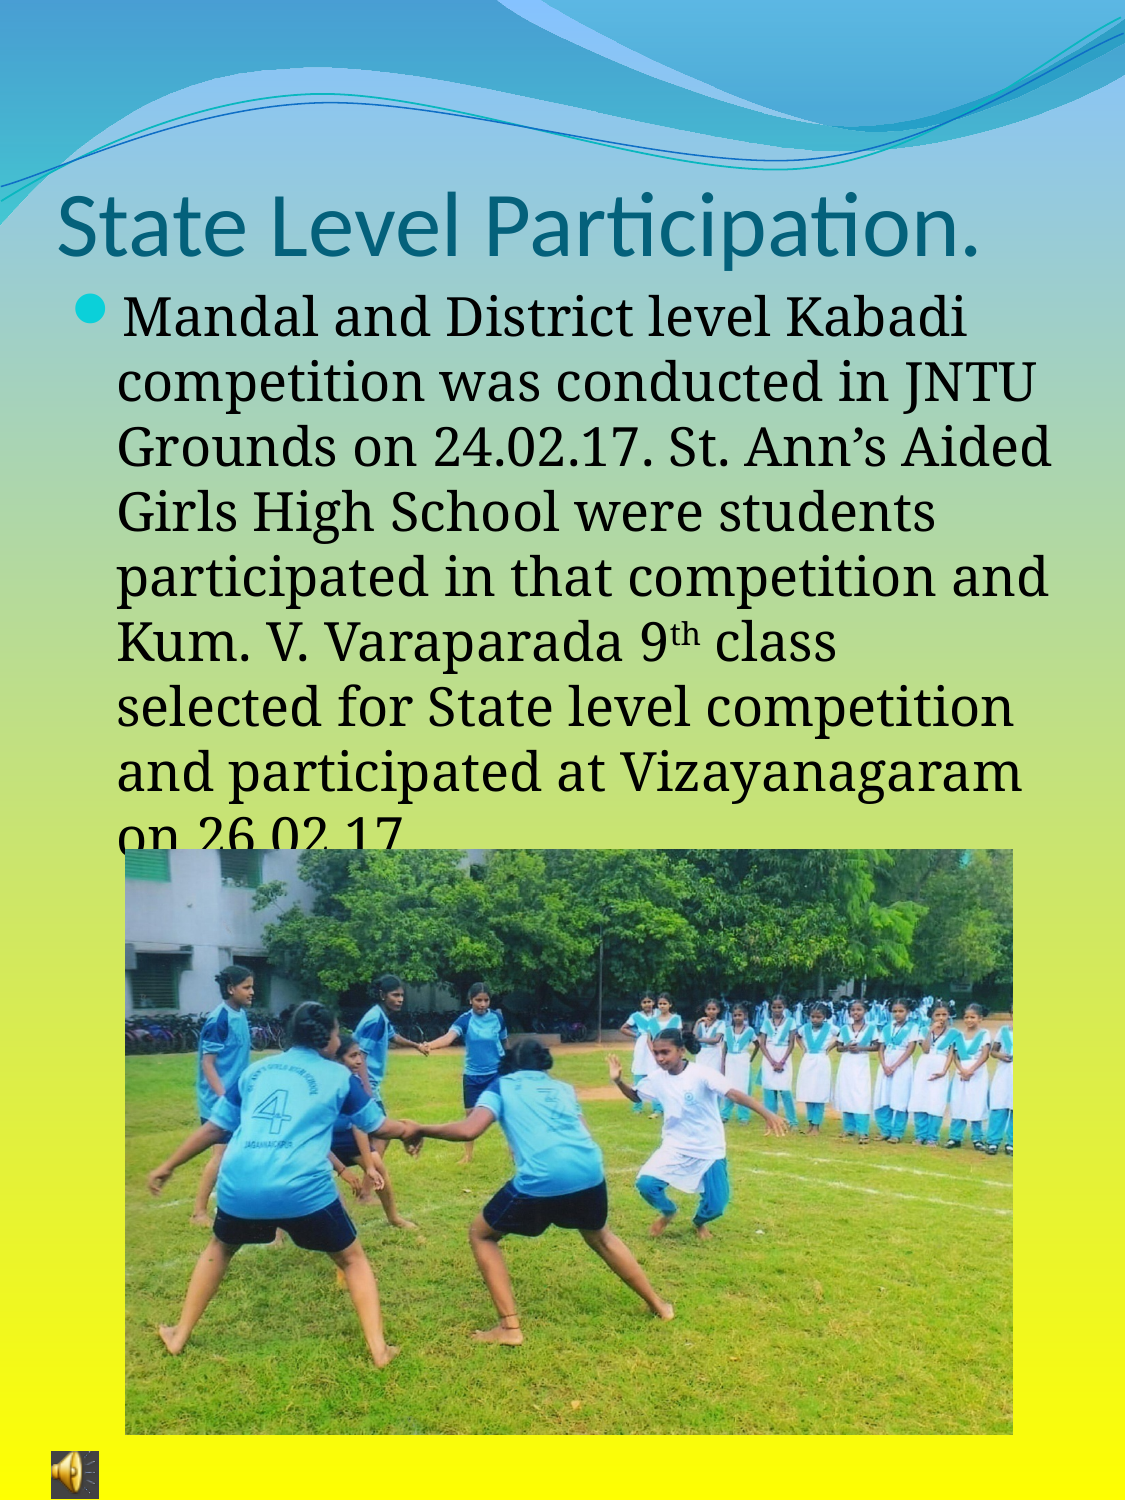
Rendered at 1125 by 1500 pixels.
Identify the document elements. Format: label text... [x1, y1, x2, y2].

list Mandal and District level Kabadi competition was conducted in JNTU Grounds on 24.02.17. St. Ann’s Aided Girls High School were students participated in that competition and Kum. V. Varaparada 9th class selected for State level competition and participated at Vizayanagaram on 26.02.17. [56, 275, 1069, 1384]
picture [49, 1449, 101, 1500]
title State Level Participation. [56, 154, 1069, 275]
picture [124, 849, 1013, 1435]
